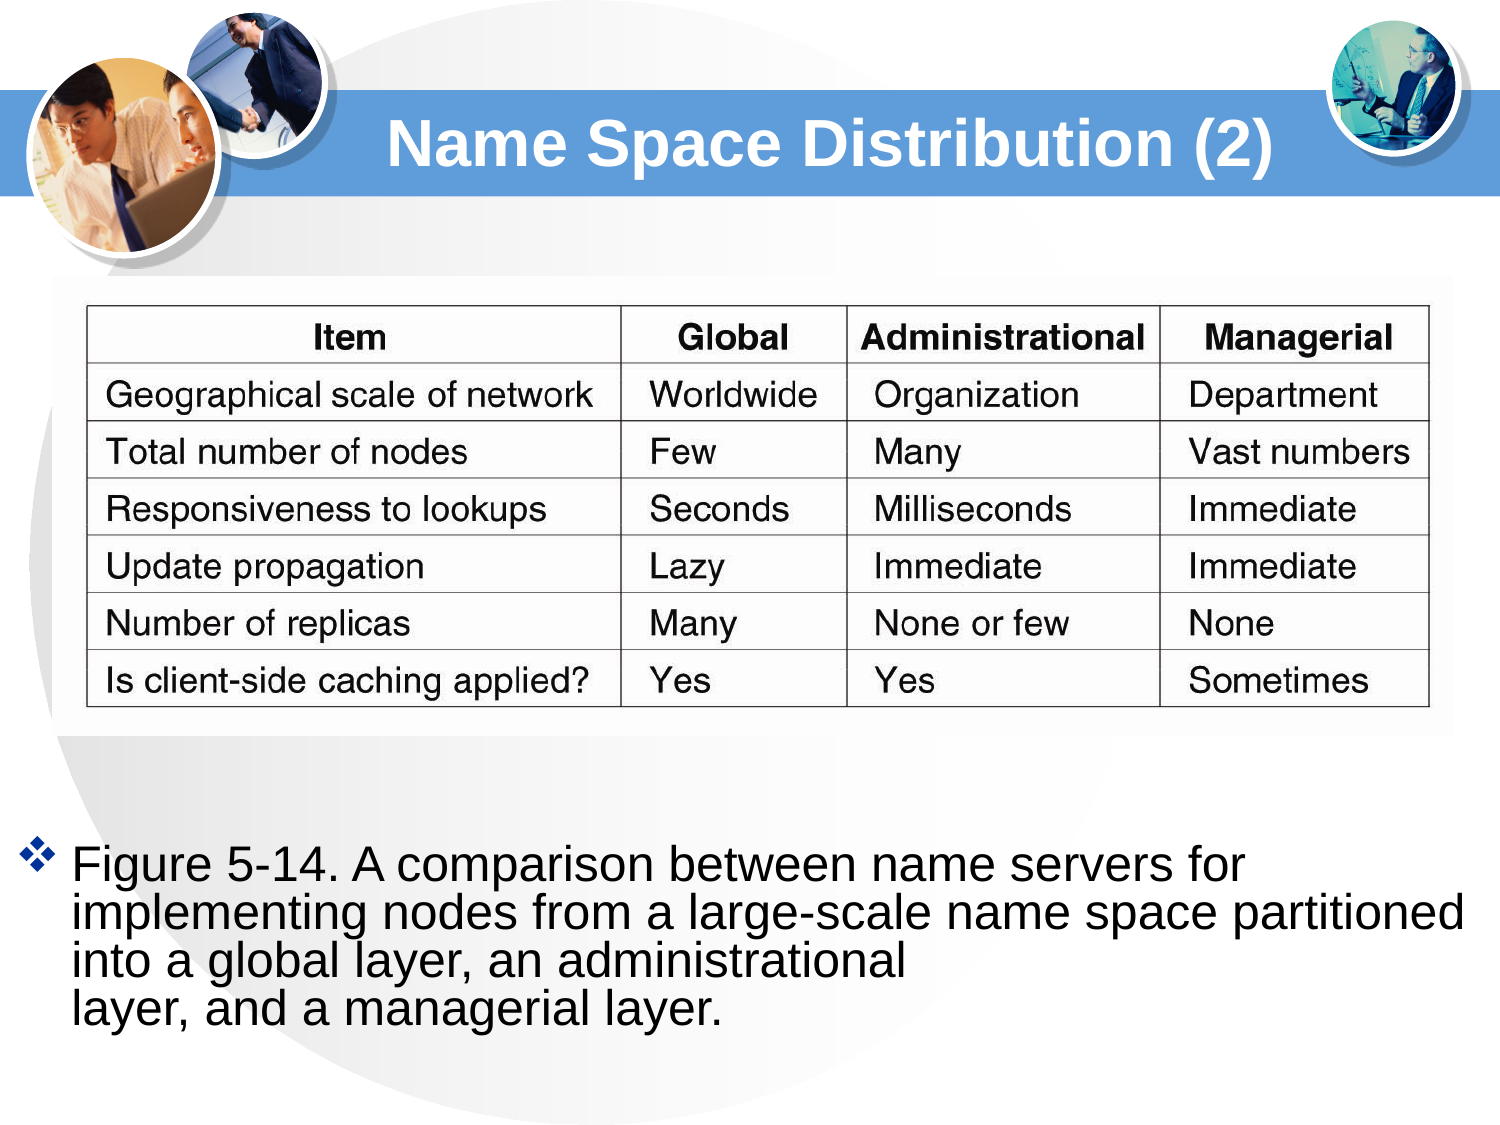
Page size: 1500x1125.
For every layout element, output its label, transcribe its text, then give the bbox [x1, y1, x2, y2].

picture [51, 276, 1453, 737]
title Name Space Distribution (2) [337, 99, 1325, 180]
picture [187, 13, 321, 152]
picture [1333, 21, 1455, 150]
list Figure 5-14. A comparison between name servers for implementing nodes from a large-scale name space partitioned into a global layer, an administrational layer, and a managerial layer. [0, 835, 1500, 959]
picture [33, 58, 215, 252]
